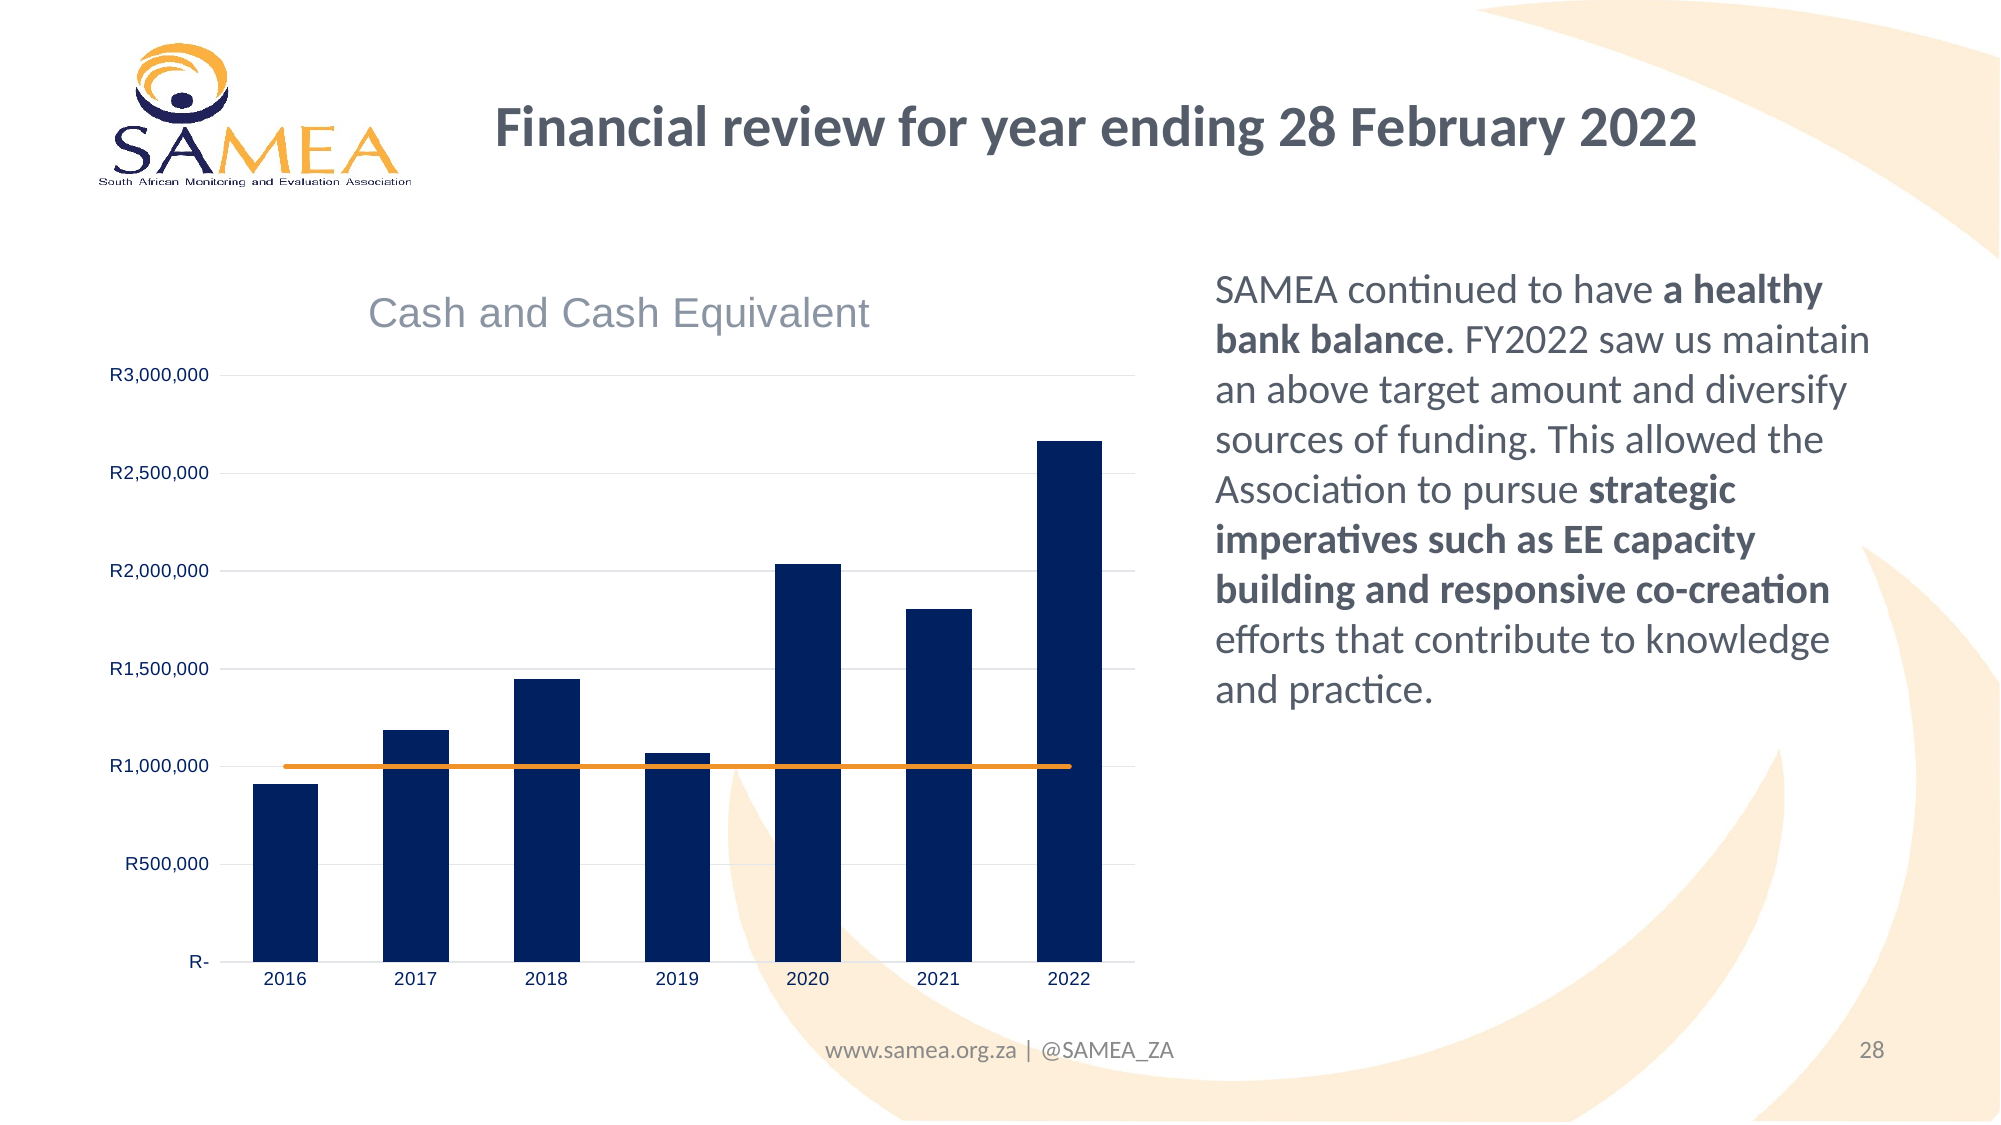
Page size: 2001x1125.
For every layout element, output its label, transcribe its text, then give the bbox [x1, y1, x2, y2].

picture [99, 42, 411, 187]
footer www.samea.org.za | @SAMEA_ZA [683, 1018, 1317, 1079]
title Financial review for year ending 28 February 2022 [480, 59, 1900, 187]
list SAMEA continued to have a healthy bank balance. FY2022 saw us maintain an above target amount and diversify sources of funding. This allowed the Association to pursue strategic imperatives such as EE capacity building and responsive co-creation efforts that contribute to knowledge and practice. [1200, 254, 1917, 1005]
chart [83, 254, 1157, 1006]
picture [728, 0, 2000, 1122]
slide_number 28 [1433, 1018, 1900, 1079]
